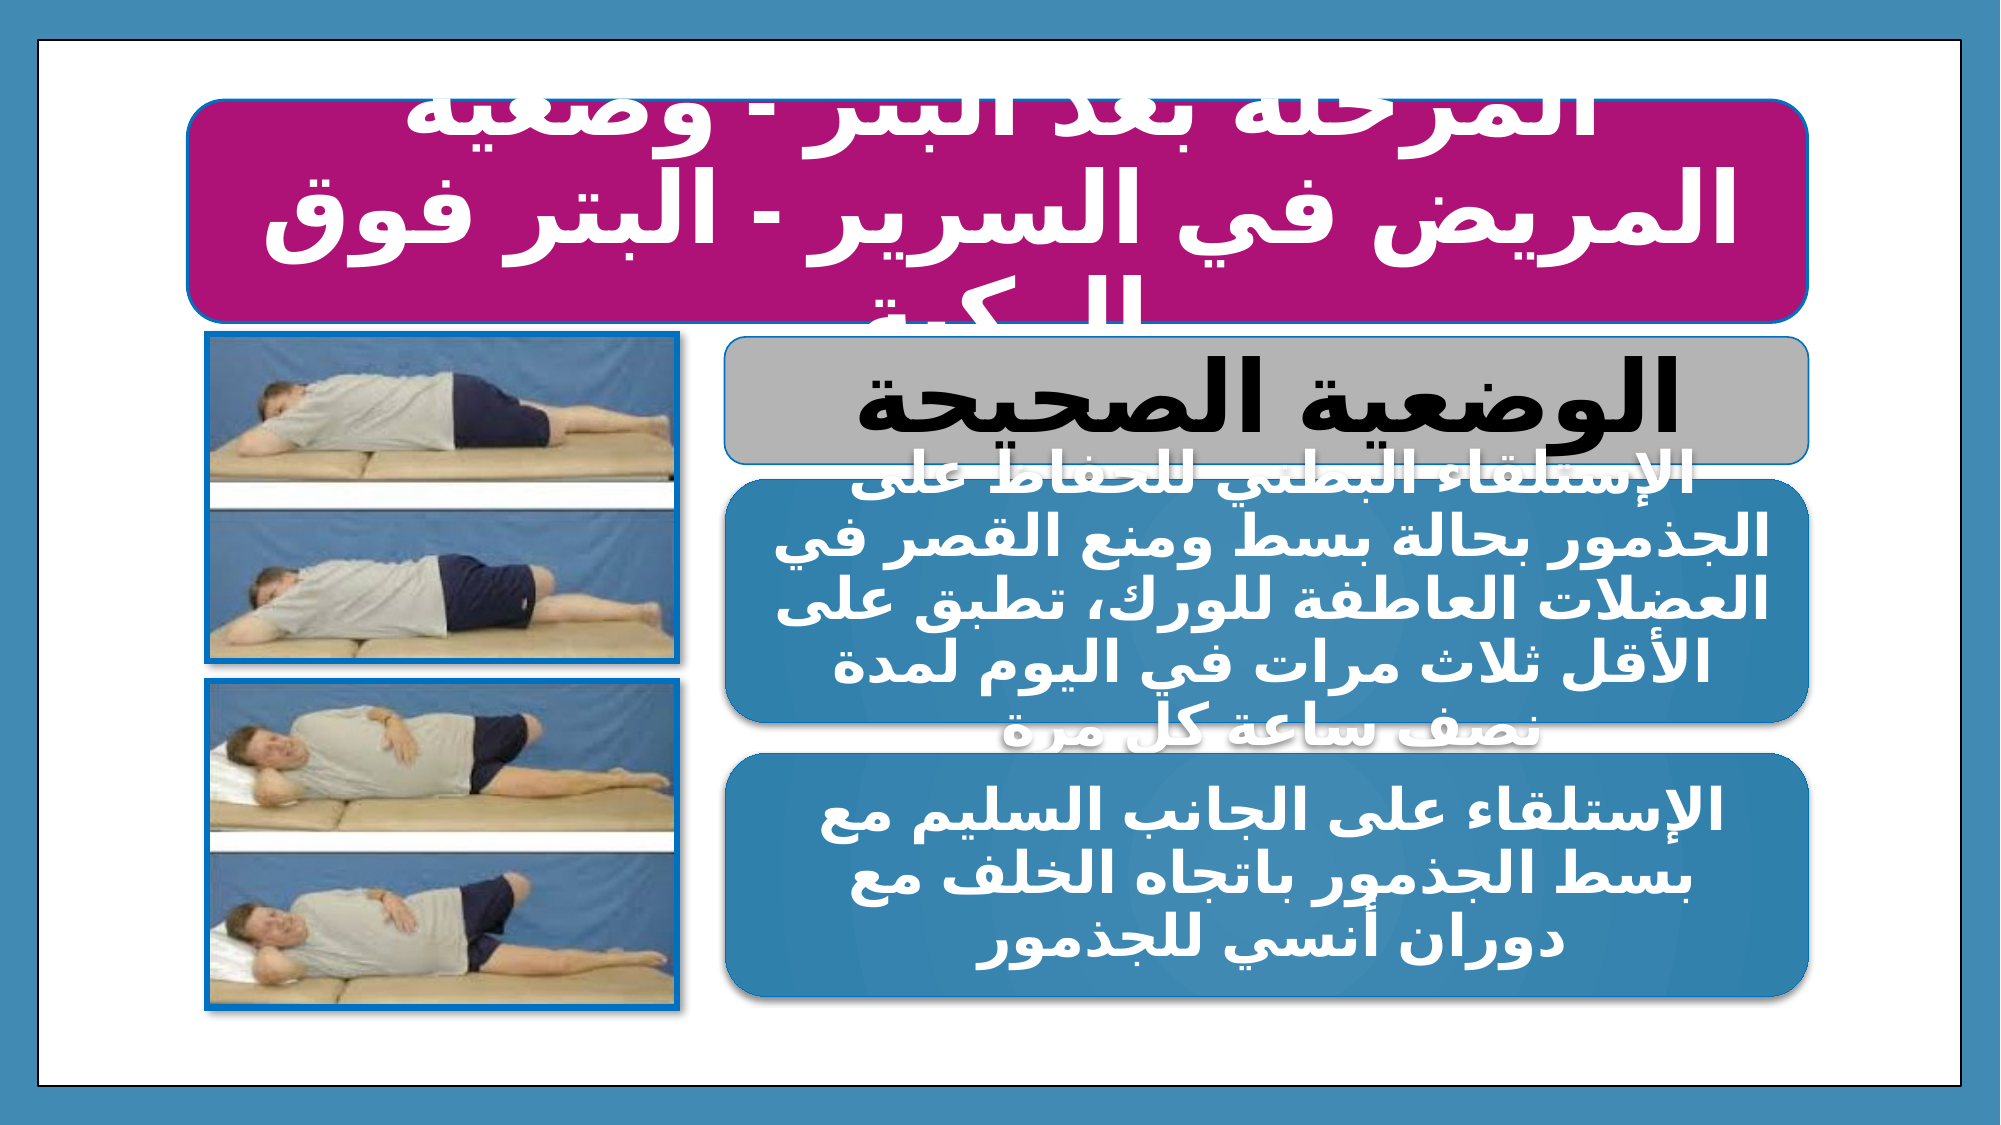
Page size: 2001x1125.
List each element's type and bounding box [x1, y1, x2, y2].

text_box [724, 336, 1809, 465]
list [210, 336, 674, 658]
list [725, 474, 1809, 1002]
picture [210, 683, 674, 1005]
text_box [187, 99, 1808, 323]
